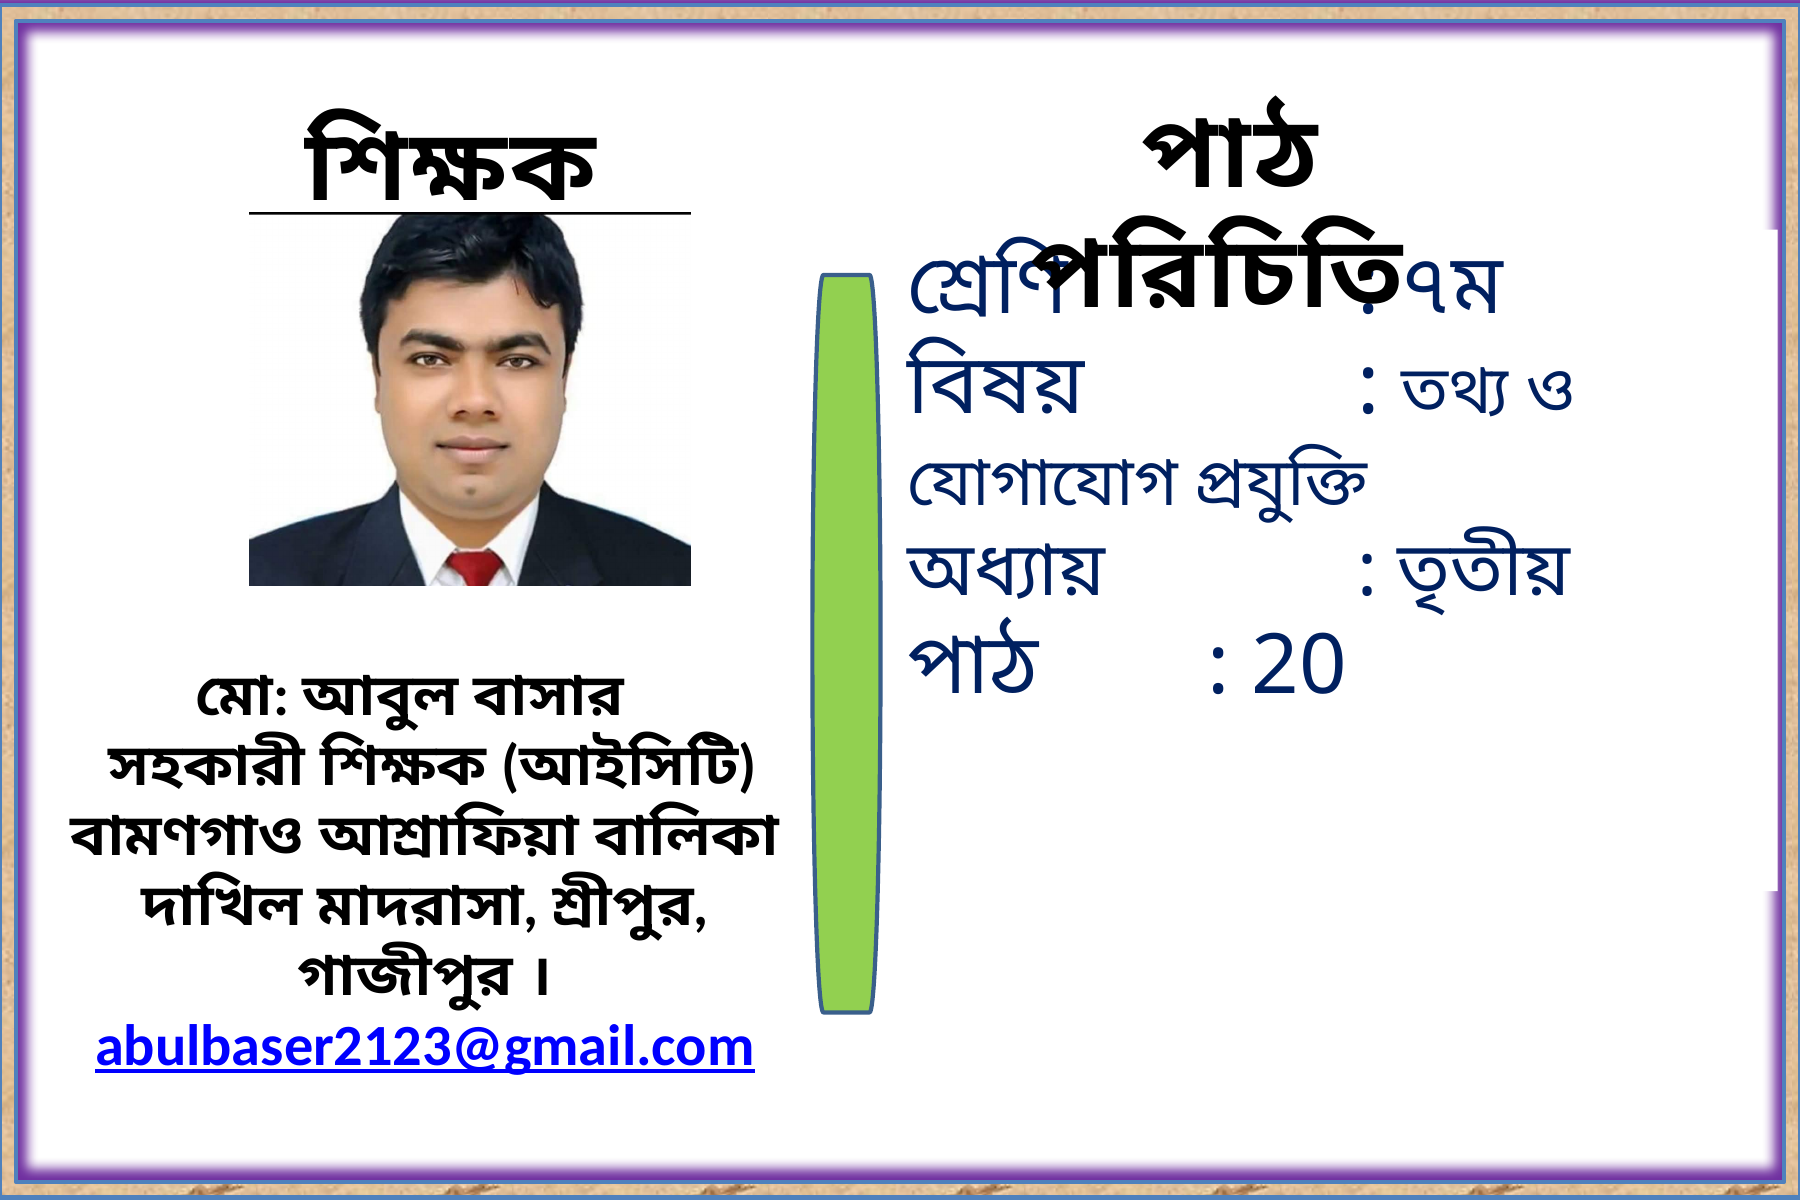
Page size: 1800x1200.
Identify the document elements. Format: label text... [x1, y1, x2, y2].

text_box [810, 272, 883, 1015]
text_box পাঠ পরিচিতি [937, 79, 1526, 335]
text_box মো: আবুল বাসার সহকারী শিক্ষক (আইসিটি) বামণগাও আশ্রাফিয়া বালিকা দাখিল মাদরাসা, শ্রীপুর, গাজীপুর । abulbaser2123@gmail.com [37, 649, 813, 1085]
text_box শ্রেণি : ৭ম বিষয় : তথ্য ও যোগাযোগ প্রযুক্তি অধ্যায় : তৃতীয় পাঠ : 20 [891, 228, 1780, 893]
picture [2, 7, 1798, 1195]
text_box শিক্ষক পরিচিতি [105, 93, 800, 348]
